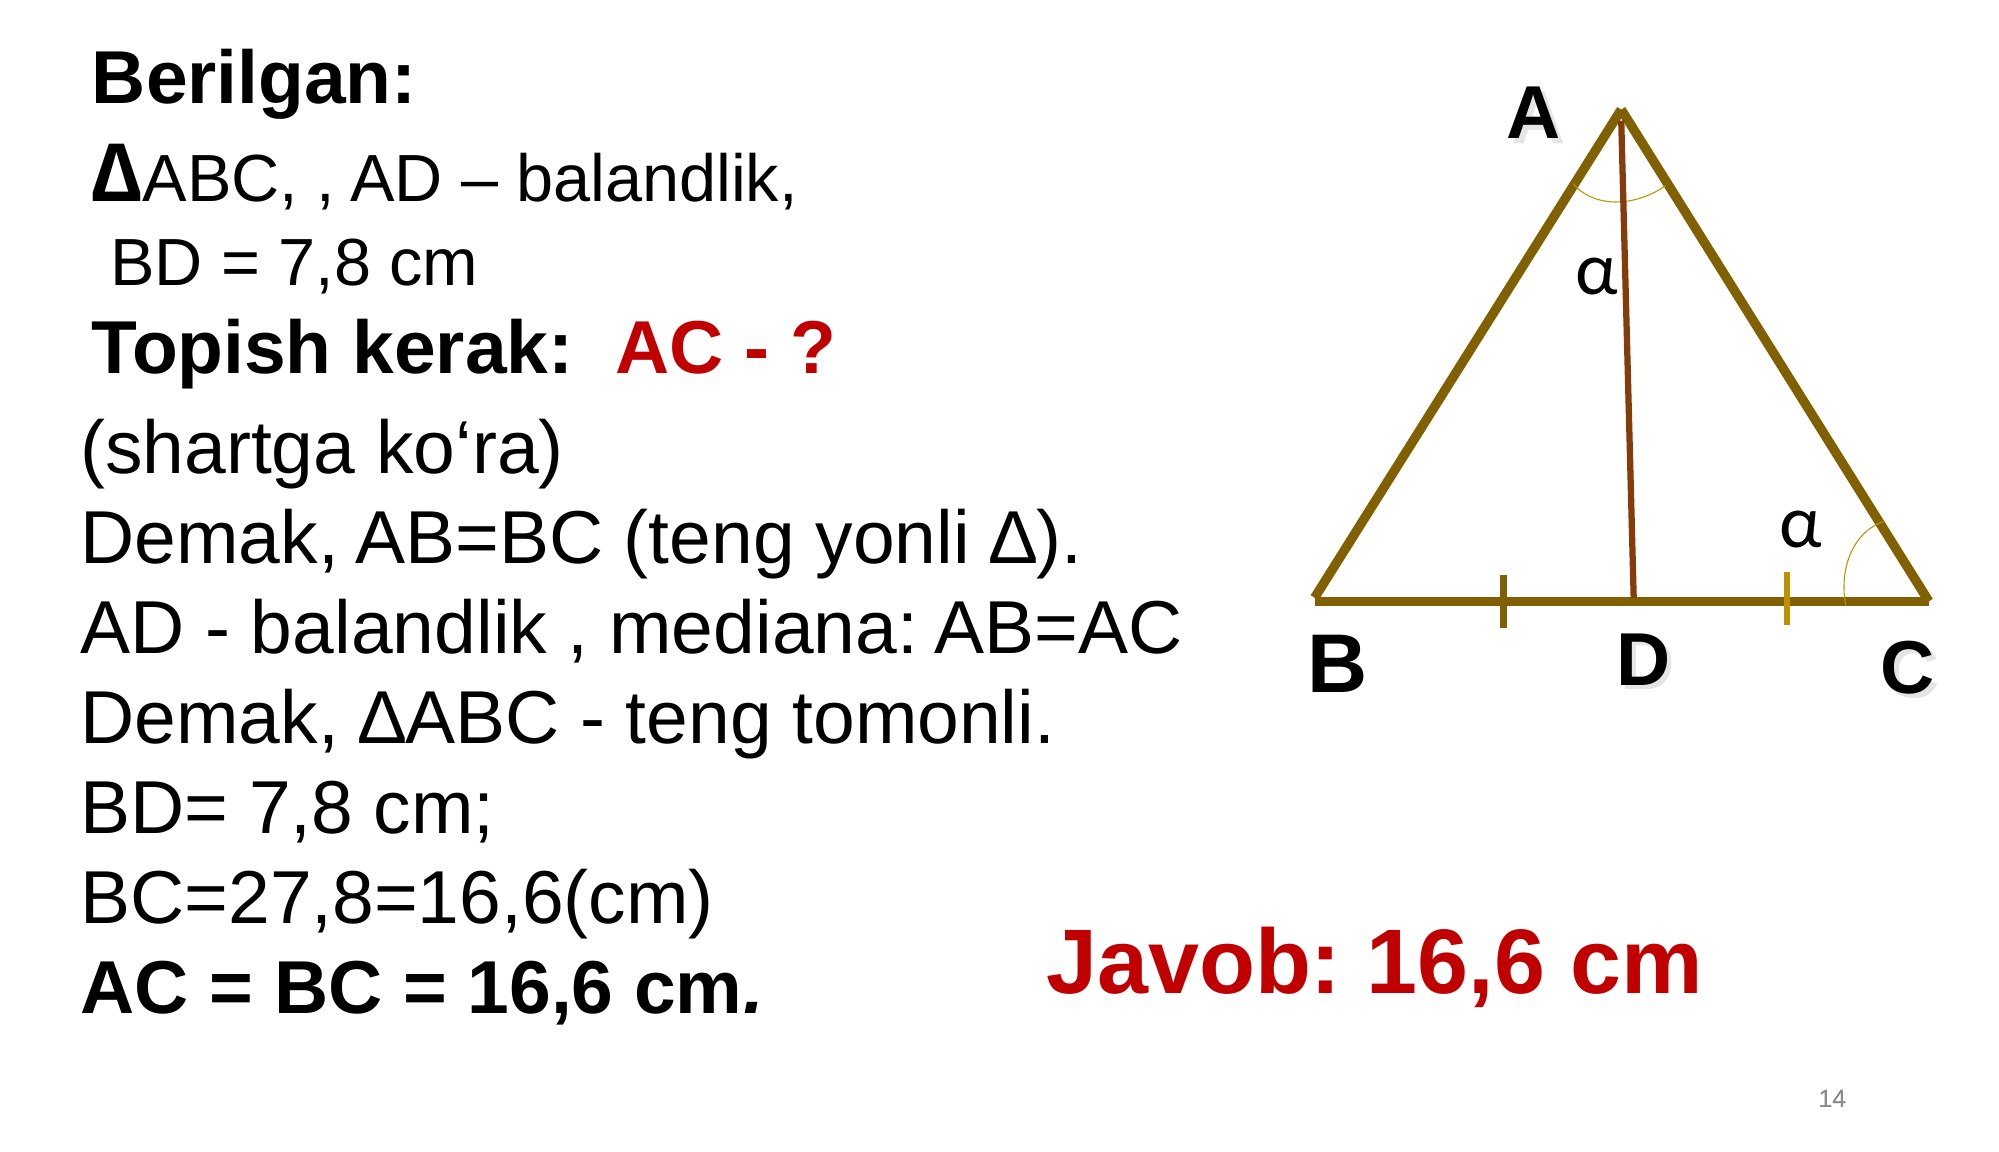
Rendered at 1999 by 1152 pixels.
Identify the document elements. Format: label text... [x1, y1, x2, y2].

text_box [1314, 109, 1621, 598]
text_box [1621, 120, 1634, 598]
text_box [1844, 602, 1875, 606]
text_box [1621, 109, 1929, 602]
text_box B [1292, 601, 1383, 717]
text_box 14 [1411, 1067, 1862, 1129]
text_box D [1601, 602, 1738, 708]
text_box C [1865, 610, 1938, 716]
text_box A [1491, 56, 1564, 109]
text_box Javob: 16,6 cm [1031, 894, 1719, 1020]
